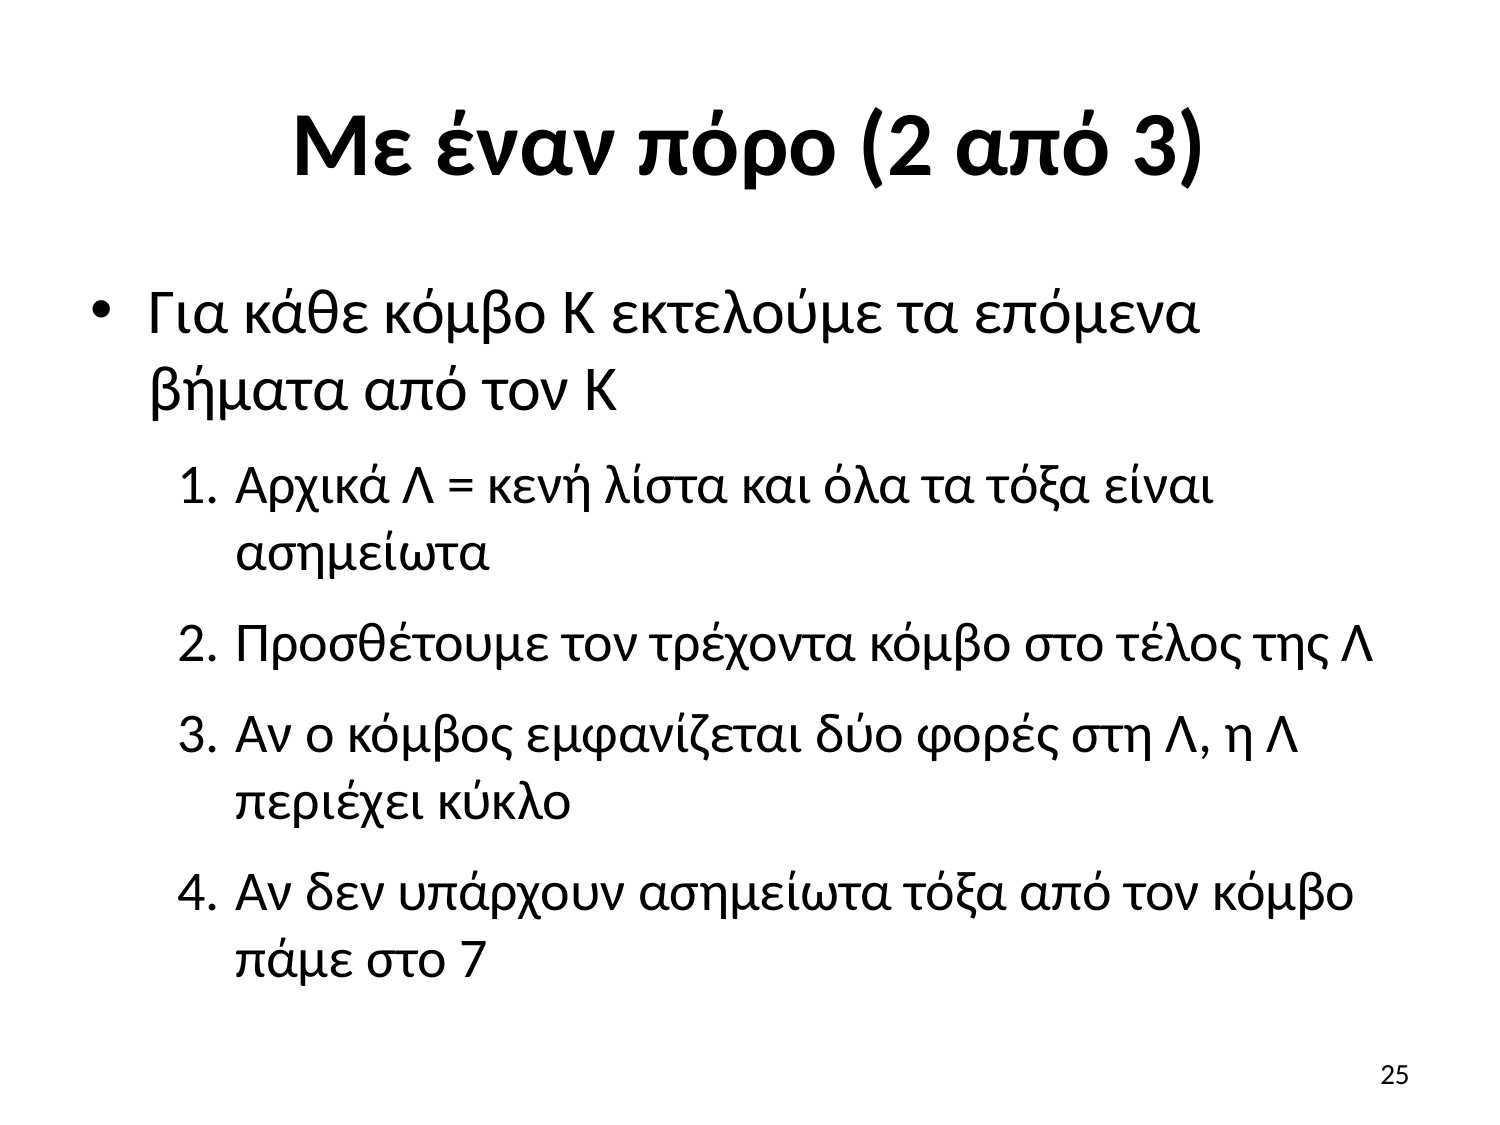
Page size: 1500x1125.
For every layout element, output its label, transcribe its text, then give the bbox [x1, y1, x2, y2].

list Για κάθε κόμβο K εκτελούμε τα επόμενα βήματα από τον K Αρχικά Λ = κενή λίστα και όλα τα τόξα είναι ασημείωτα Προσθέτουμε τον τρέχοντα κόμβο στο τέλος της Λ Αν ο κόμβος εμφανίζεται δύο φορές στη Λ, η Λ περιέχει κύκλο Αν δεν υπάρχουν ασημείωτα τόξα από τον κόμβο πάμε στο 7 [75, 262, 1425, 1005]
slide_number 25 [1074, 1042, 1425, 1103]
title Με έναν πόρο (2 από 3) [75, 45, 1425, 233]
